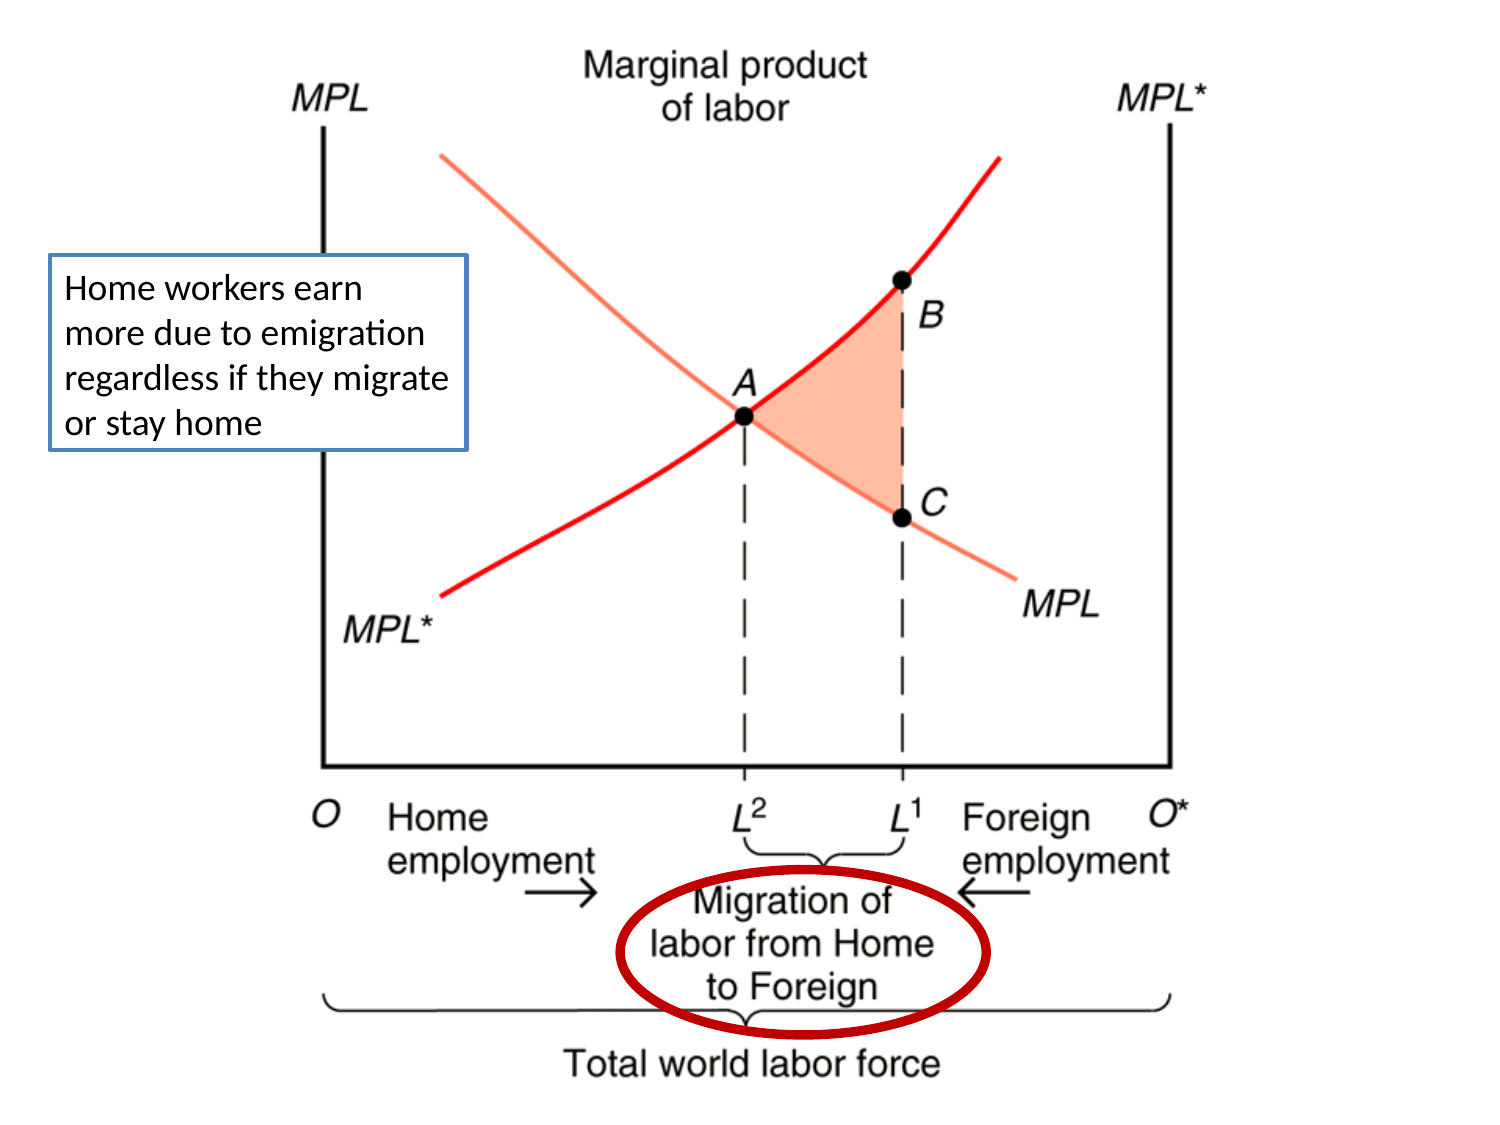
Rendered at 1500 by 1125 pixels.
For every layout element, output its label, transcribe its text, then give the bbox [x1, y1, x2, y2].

picture [272, 30, 1228, 1095]
text_box Home workers earn more due to emigration regardless if they migrate or stay home [48, 253, 267, 452]
